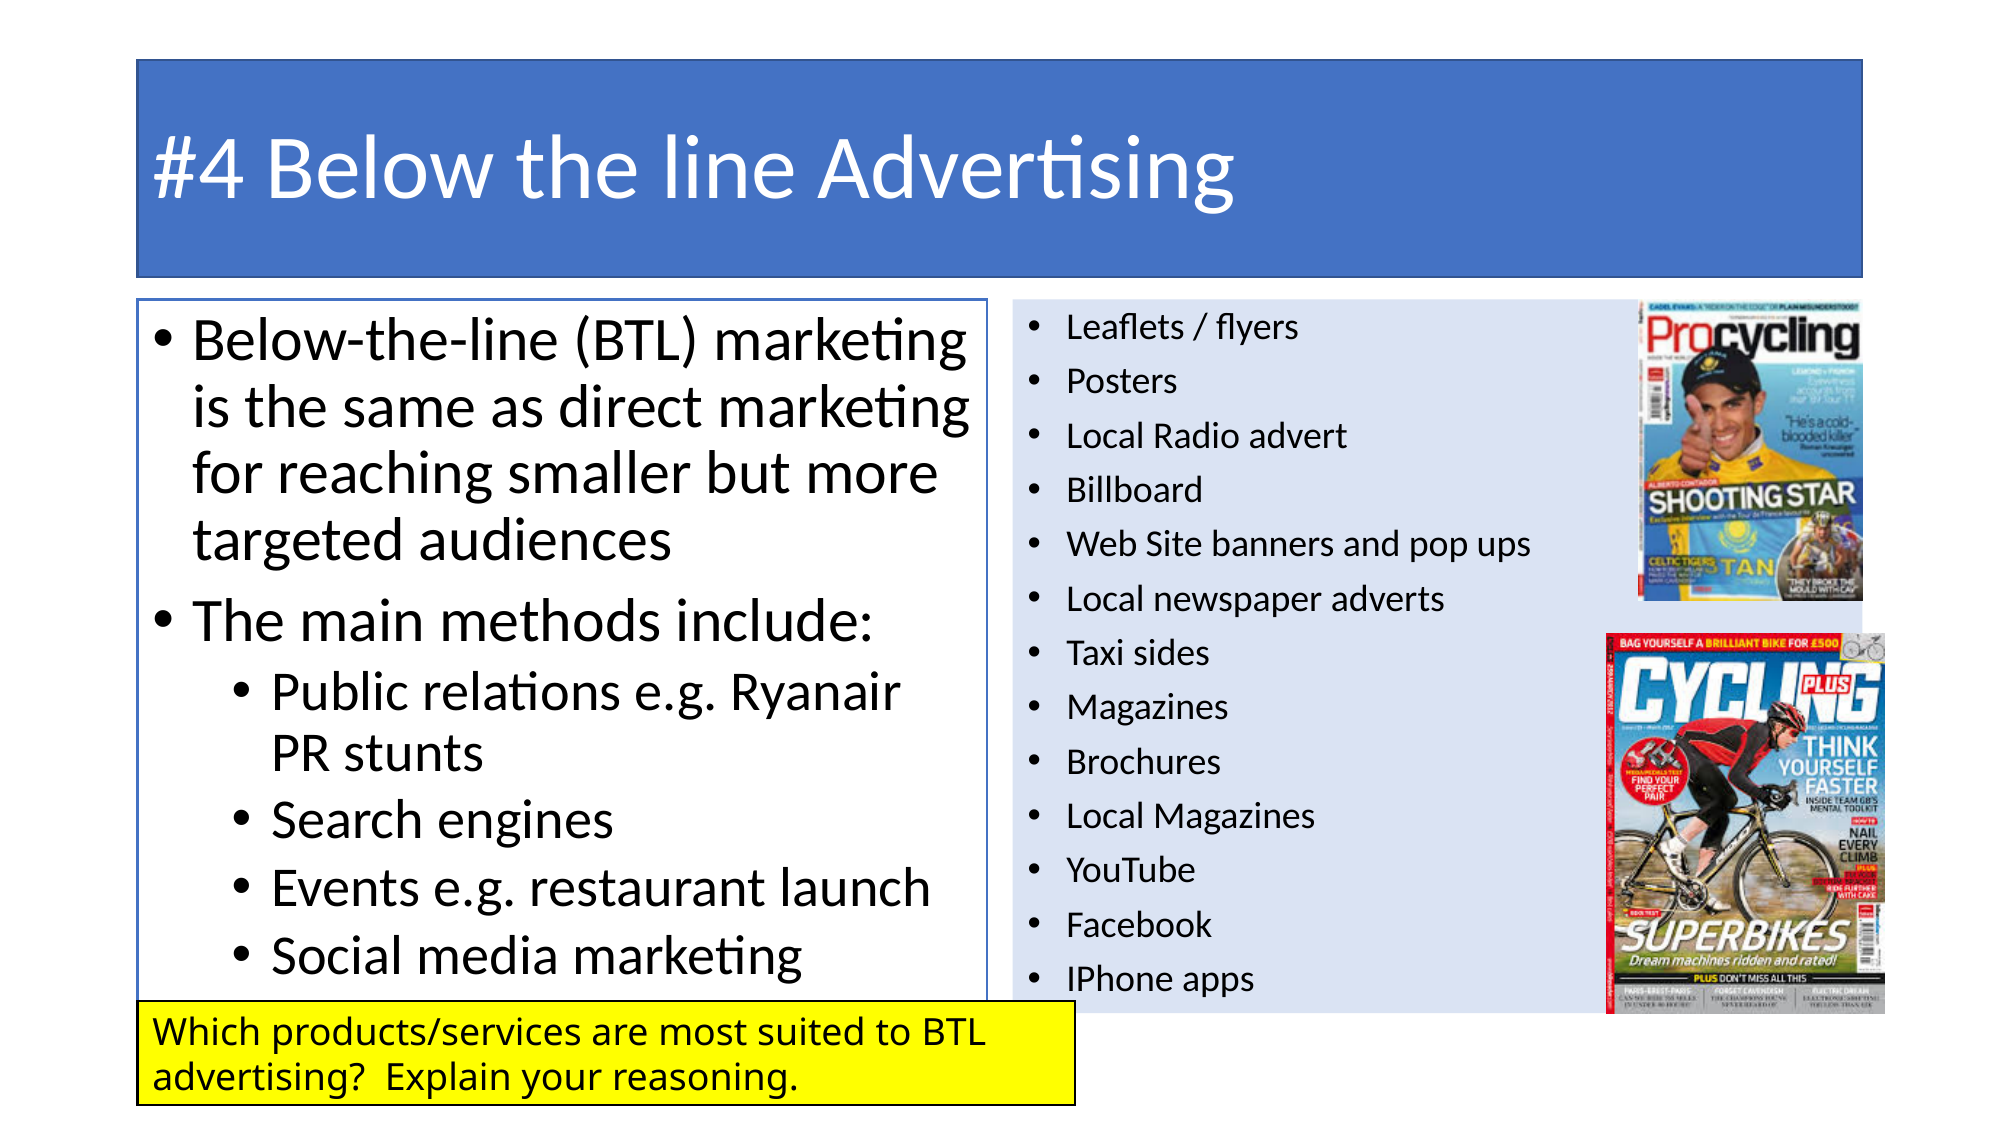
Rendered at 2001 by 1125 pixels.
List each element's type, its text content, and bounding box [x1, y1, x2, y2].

picture [1606, 633, 1885, 1014]
text_box Which products/services are most suited to BTL advertising? Explain your reasoning. [136, 1000, 1076, 1106]
list Leaflets / flyers Posters Local Radio advert Billboard Web Site banners and pop ups Local newspaper adverts Taxi sides Magazines Brochures Local Magazines YouTube Facebook IPhone apps [1012, 299, 1863, 1014]
picture [1637, 299, 1863, 601]
list Below-the-line (BTL) marketing is the same as direct marketing for reaching smaller but more targeted audiences The main methods include: Public relations e.g. Ryanair PR stunts Search engines Events e.g. restaurant launch Social media marketing [136, 298, 988, 1000]
title #4 Below the line Advertising [136, 59, 1863, 278]
